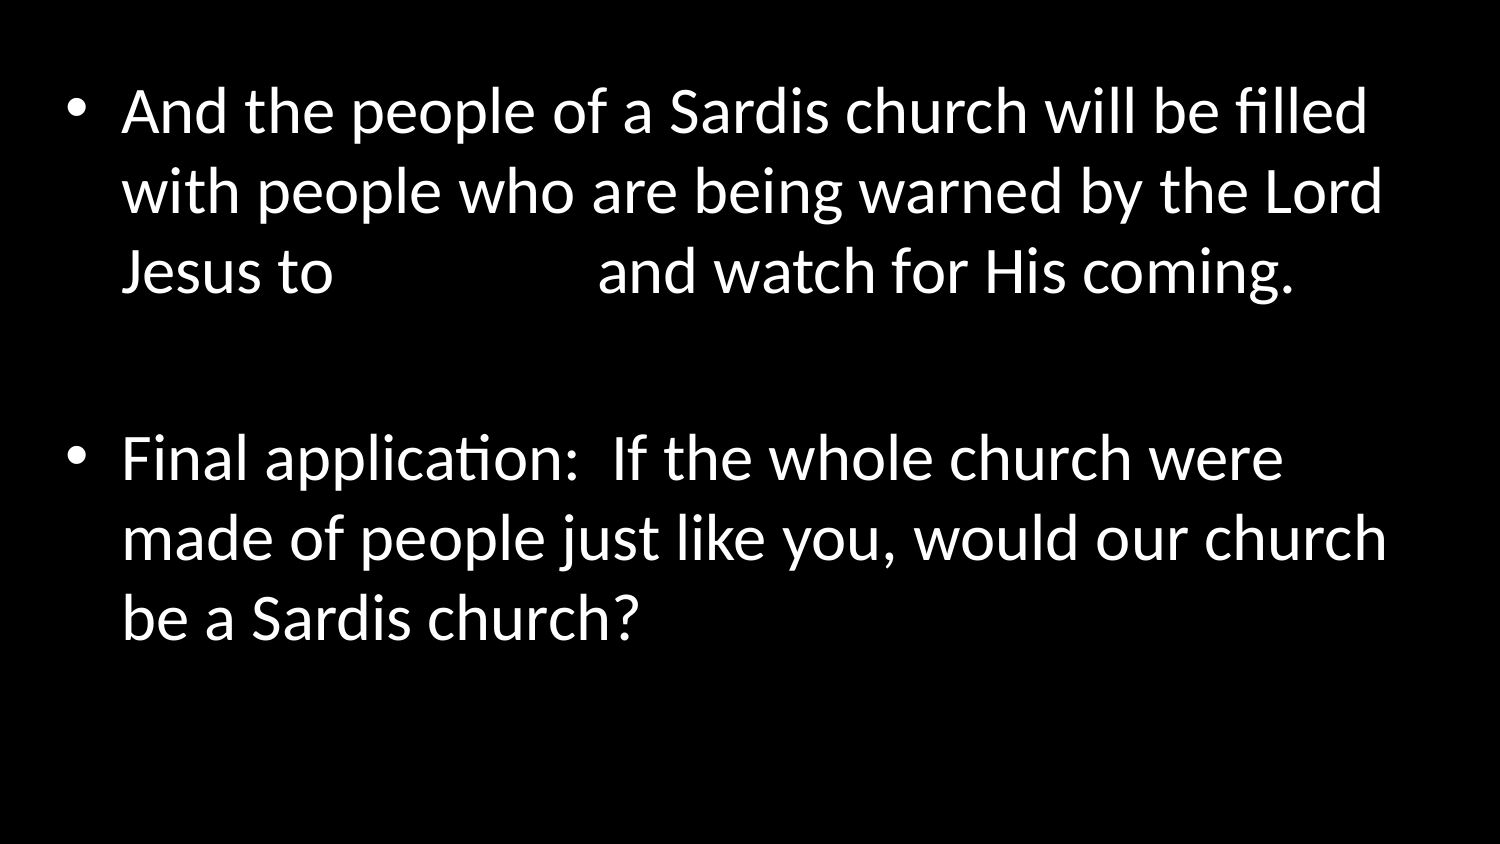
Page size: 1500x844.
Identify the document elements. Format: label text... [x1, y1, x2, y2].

list And the people of a Sardis church will be filled with people who are being warned by the Lord Jesus to wake up and watch for His coming. Final application: If the whole church were made of people just like you, would our church be a Sardis church? [50, 59, 1438, 844]
